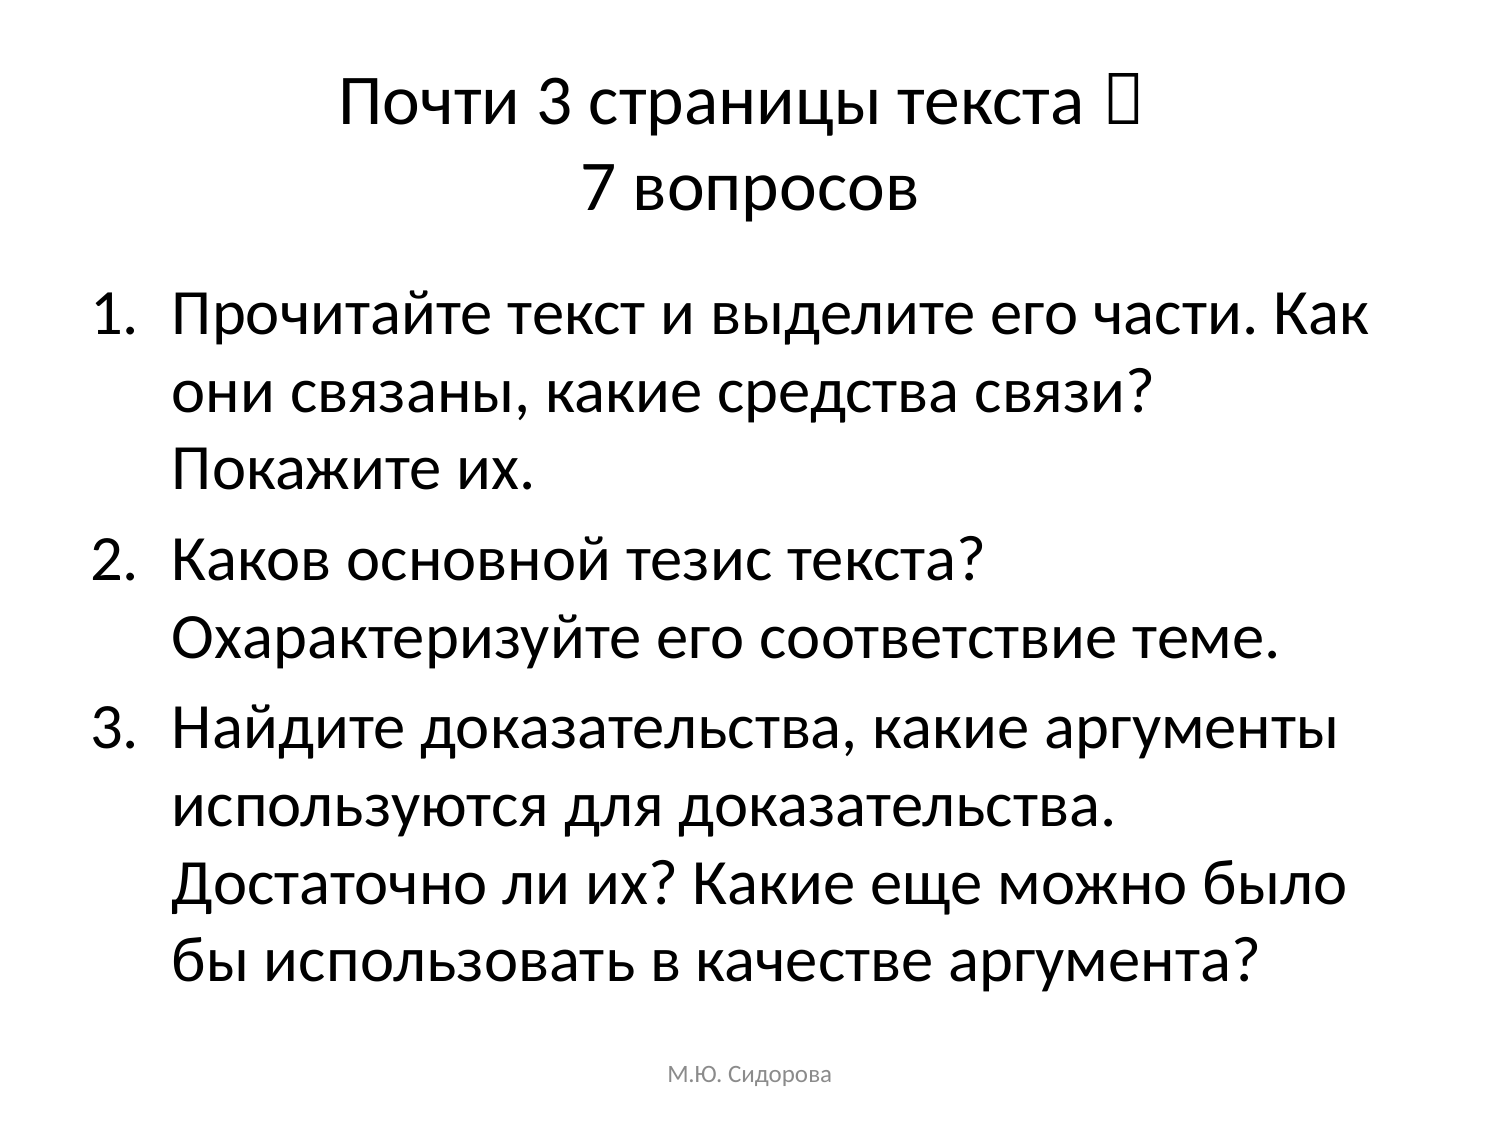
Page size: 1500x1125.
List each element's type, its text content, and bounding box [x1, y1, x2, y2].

title Почти 3 страницы текста  7 вопросов [75, 45, 1425, 233]
footer М.Ю. Сидорова [512, 1042, 988, 1103]
list Прочитайте текст и выделите его части. Как они связаны, какие средства связи? Покажите их. Каков основной тезис текста? Охарактеризуйте его соответствие теме. Найдите доказательства, какие аргументы используются для доказательства. Достаточно ли их? Какие еще можно было бы использовать в качестве аргумента? [75, 262, 1425, 1005]
